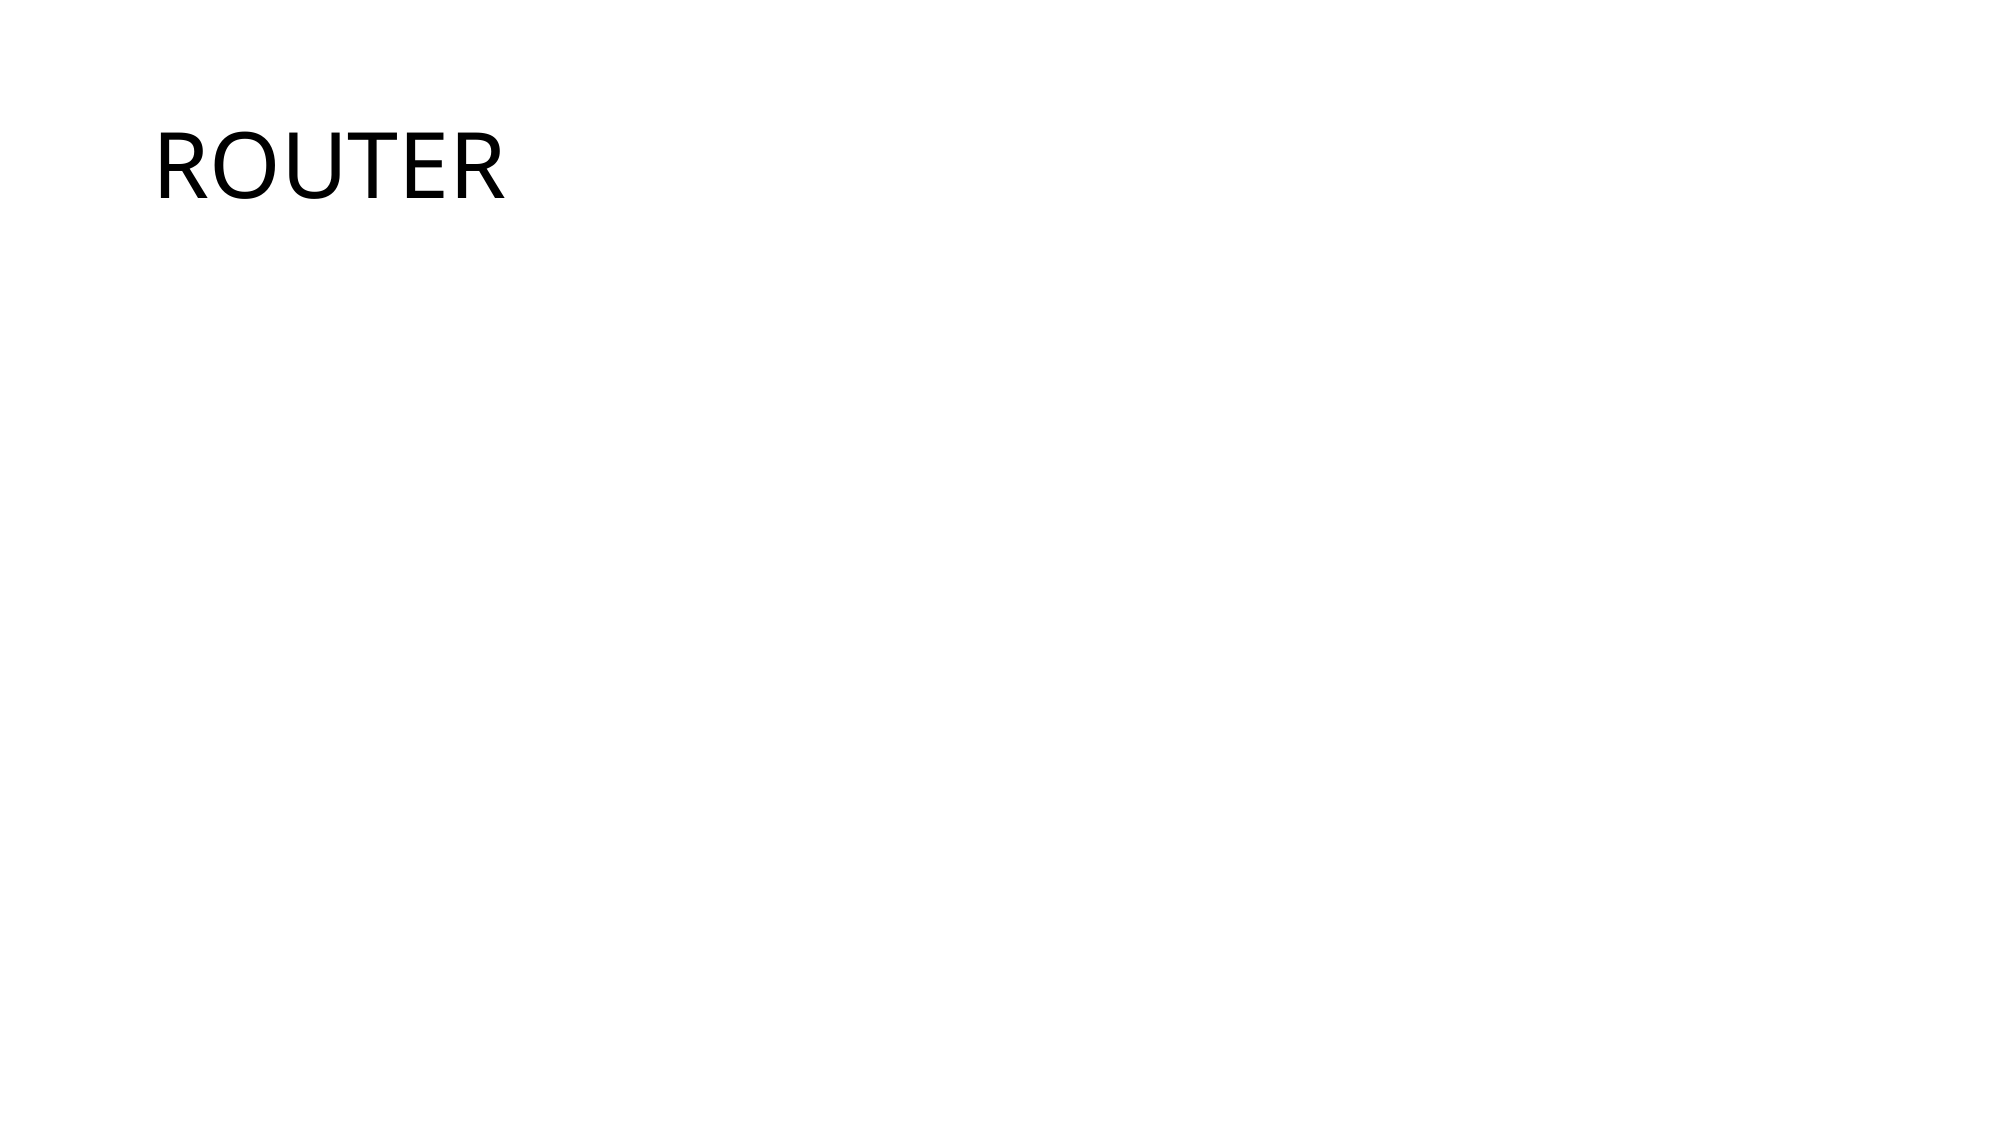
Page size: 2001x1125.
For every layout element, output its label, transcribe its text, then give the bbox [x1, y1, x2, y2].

title ROUTER [137, 59, 1863, 278]
